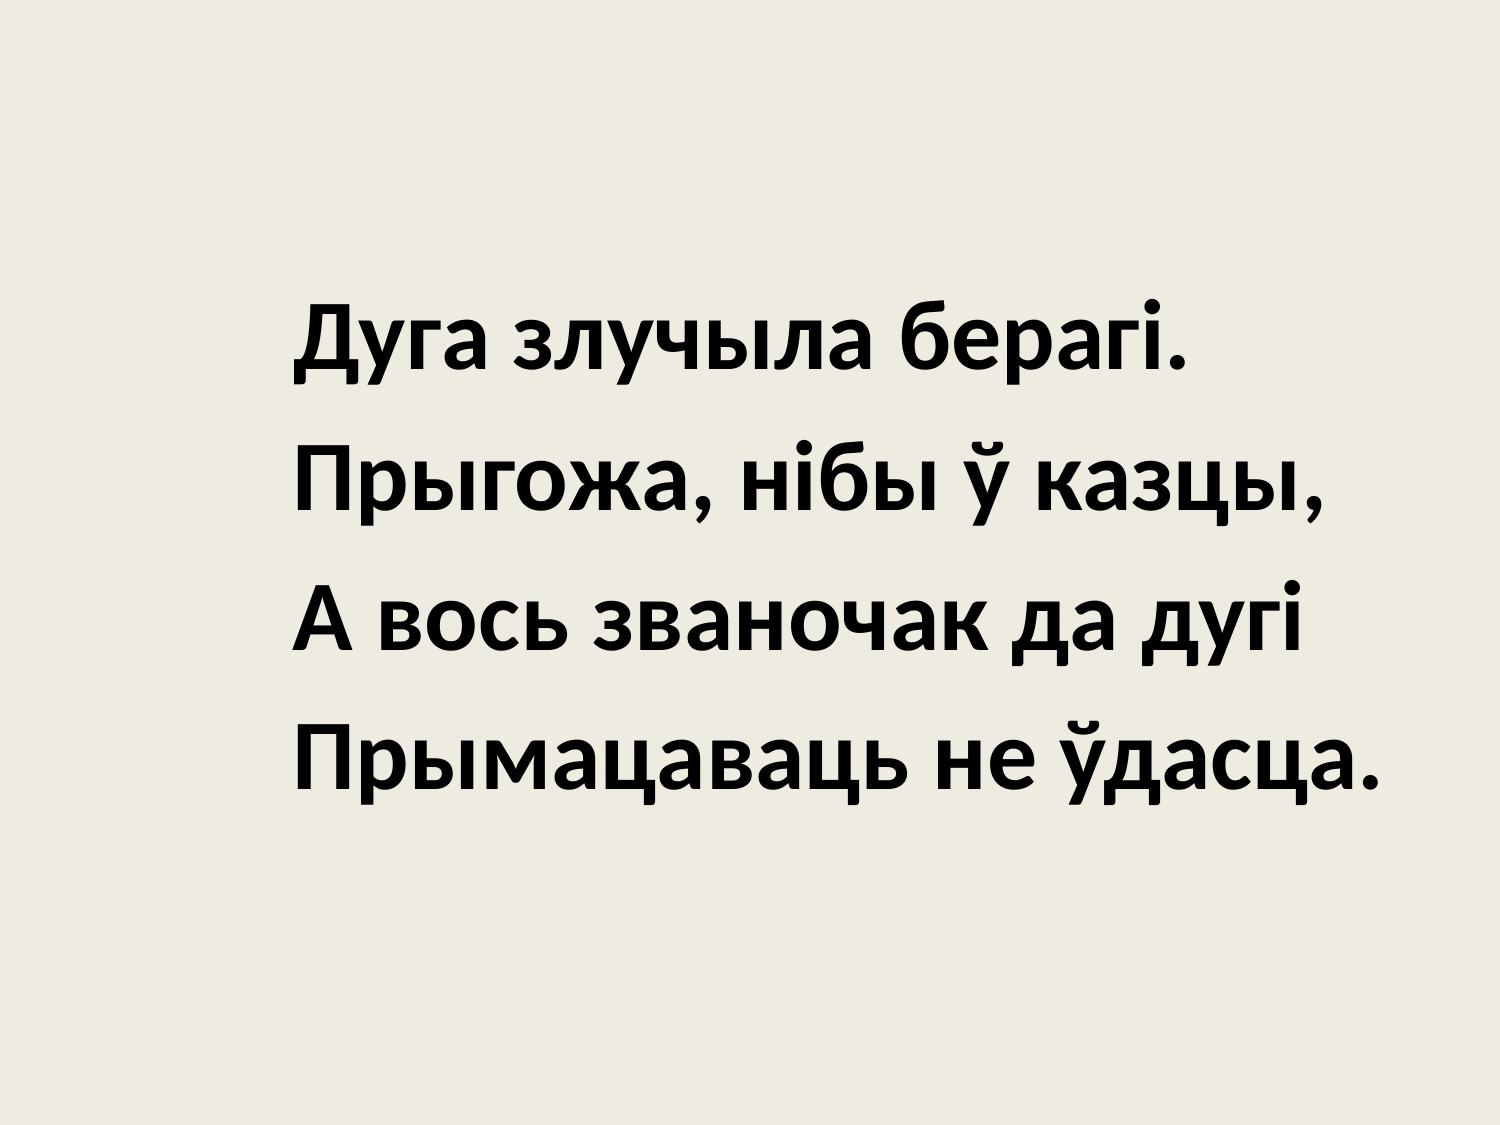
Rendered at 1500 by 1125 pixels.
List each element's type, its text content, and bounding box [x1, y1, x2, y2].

list Дуга злучыла берагі. Прыгожа, нібы ў казцы, А вось званочак да дугі Прымацаваць не ўдасца. [75, 262, 1425, 1005]
